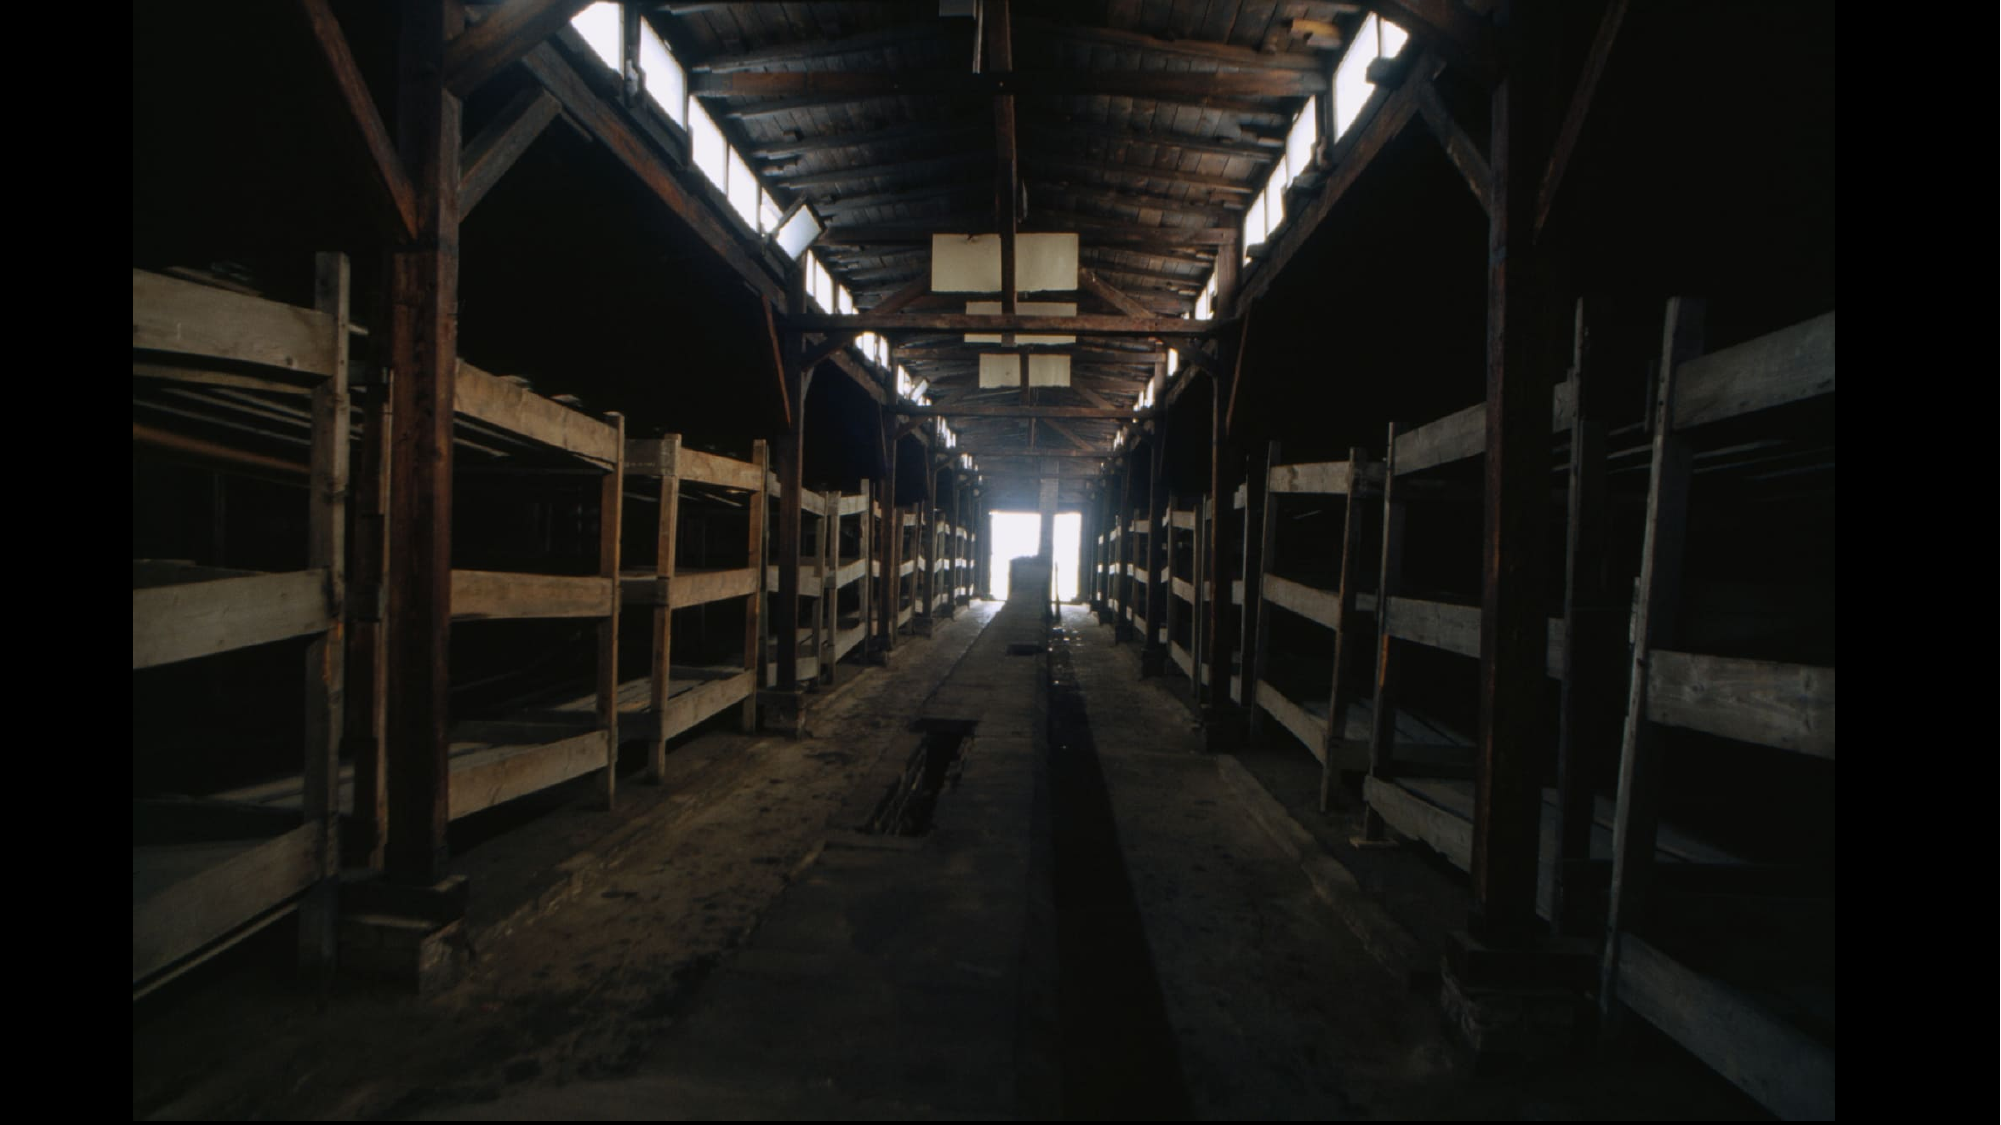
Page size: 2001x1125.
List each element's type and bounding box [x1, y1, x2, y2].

picture [133, 0, 1835, 1121]
